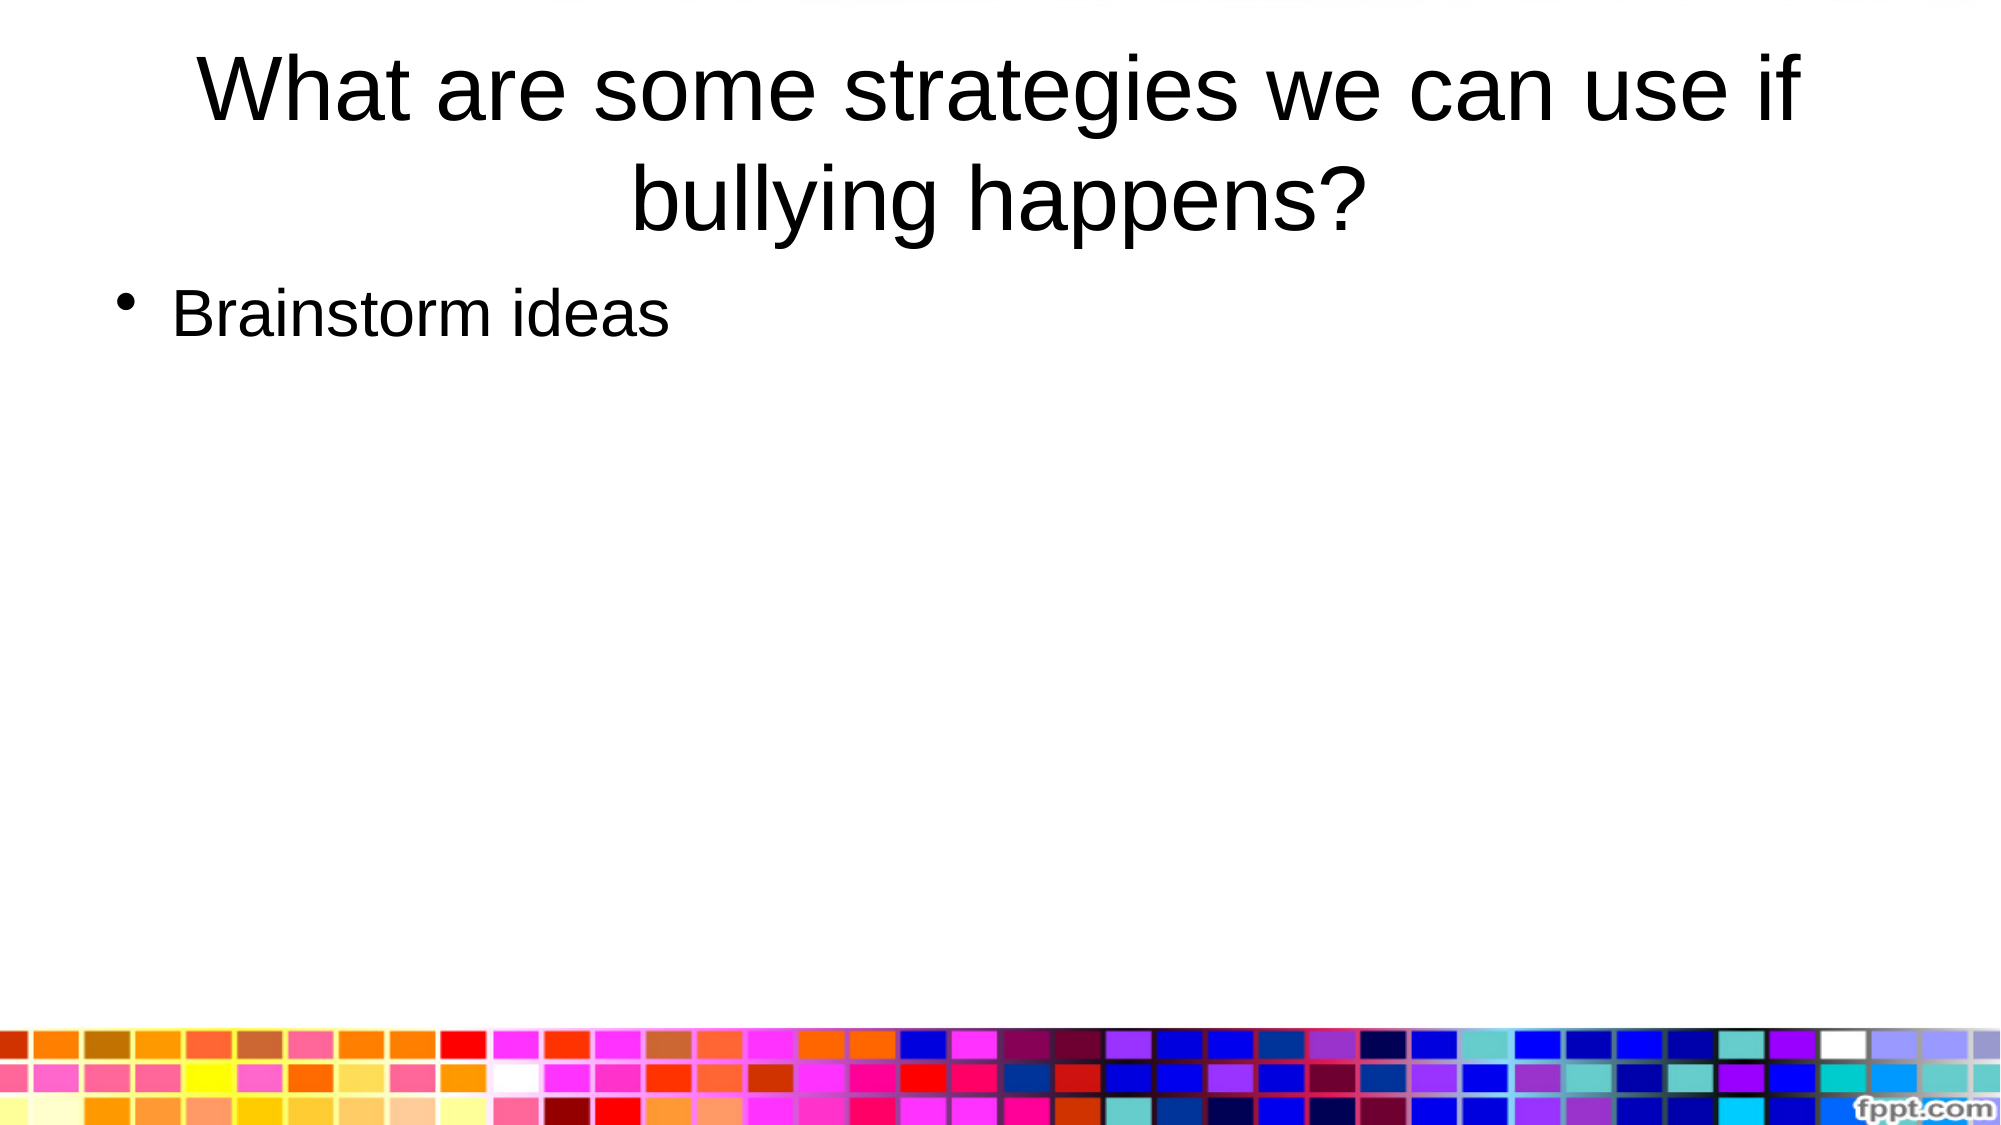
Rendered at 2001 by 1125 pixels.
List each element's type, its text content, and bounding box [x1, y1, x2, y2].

list Brainstorm ideas [99, 262, 1900, 1005]
picture [0, 0, 2001, 1125]
title What are some strategies we can use if bullying happens? [99, 45, 1900, 233]
